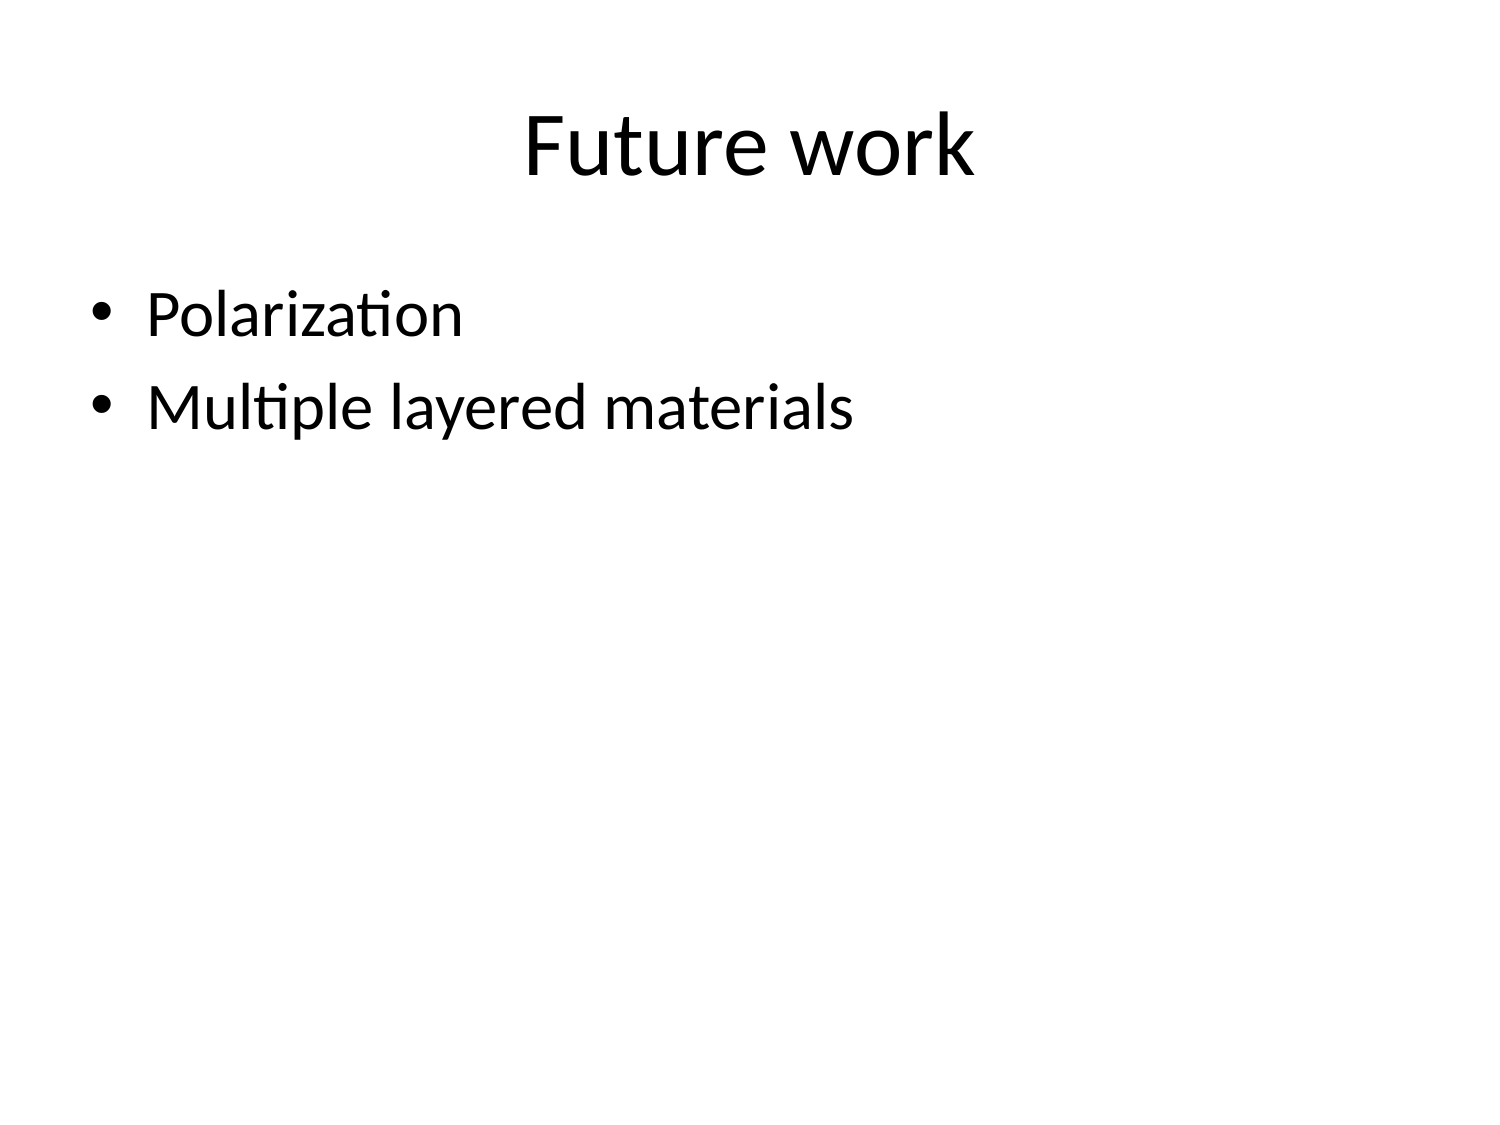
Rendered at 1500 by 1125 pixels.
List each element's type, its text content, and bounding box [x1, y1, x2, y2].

list Polarization Multiple layered materials [74, 262, 1426, 1006]
title Future work [74, 44, 1426, 233]
